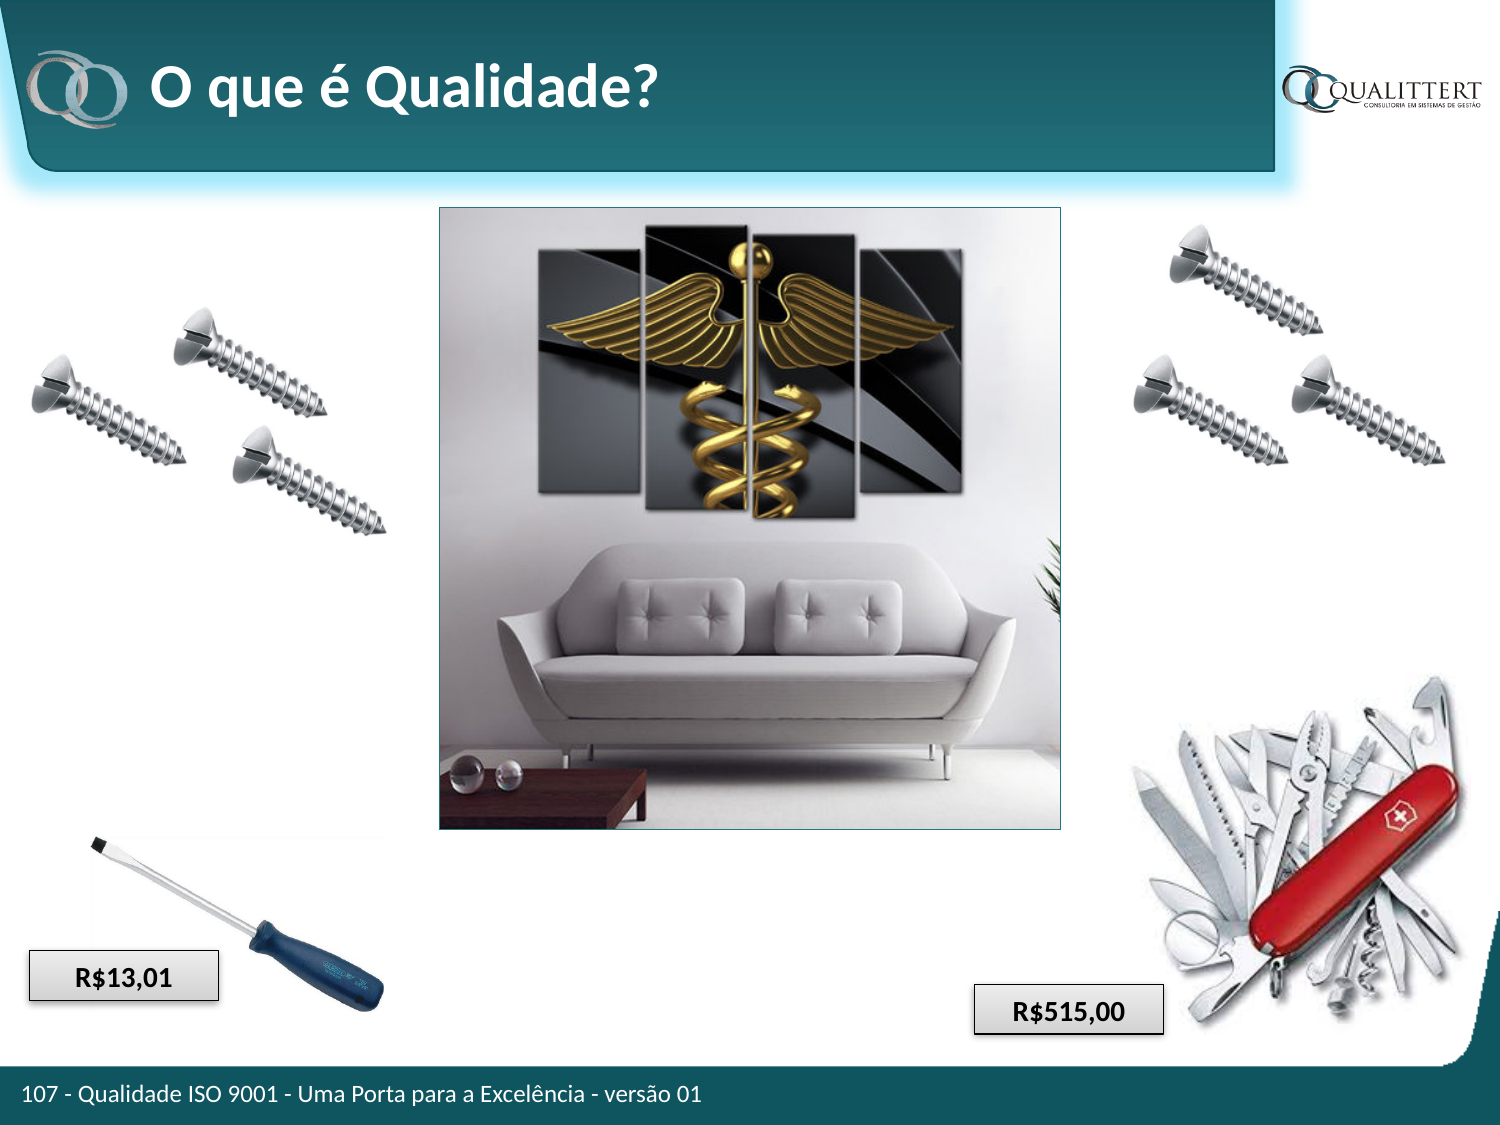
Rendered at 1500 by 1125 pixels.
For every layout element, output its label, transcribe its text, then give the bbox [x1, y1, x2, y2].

picture [0, 673, 1500, 1125]
picture [1166, 219, 1325, 339]
picture [439, 207, 1061, 830]
text_box O que é Qualidade? [135, 37, 1241, 128]
picture [1131, 349, 1448, 469]
picture [29, 302, 389, 540]
text_box [0, 0, 1277, 173]
picture [17, 40, 136, 138]
picture [1263, 47, 1500, 130]
